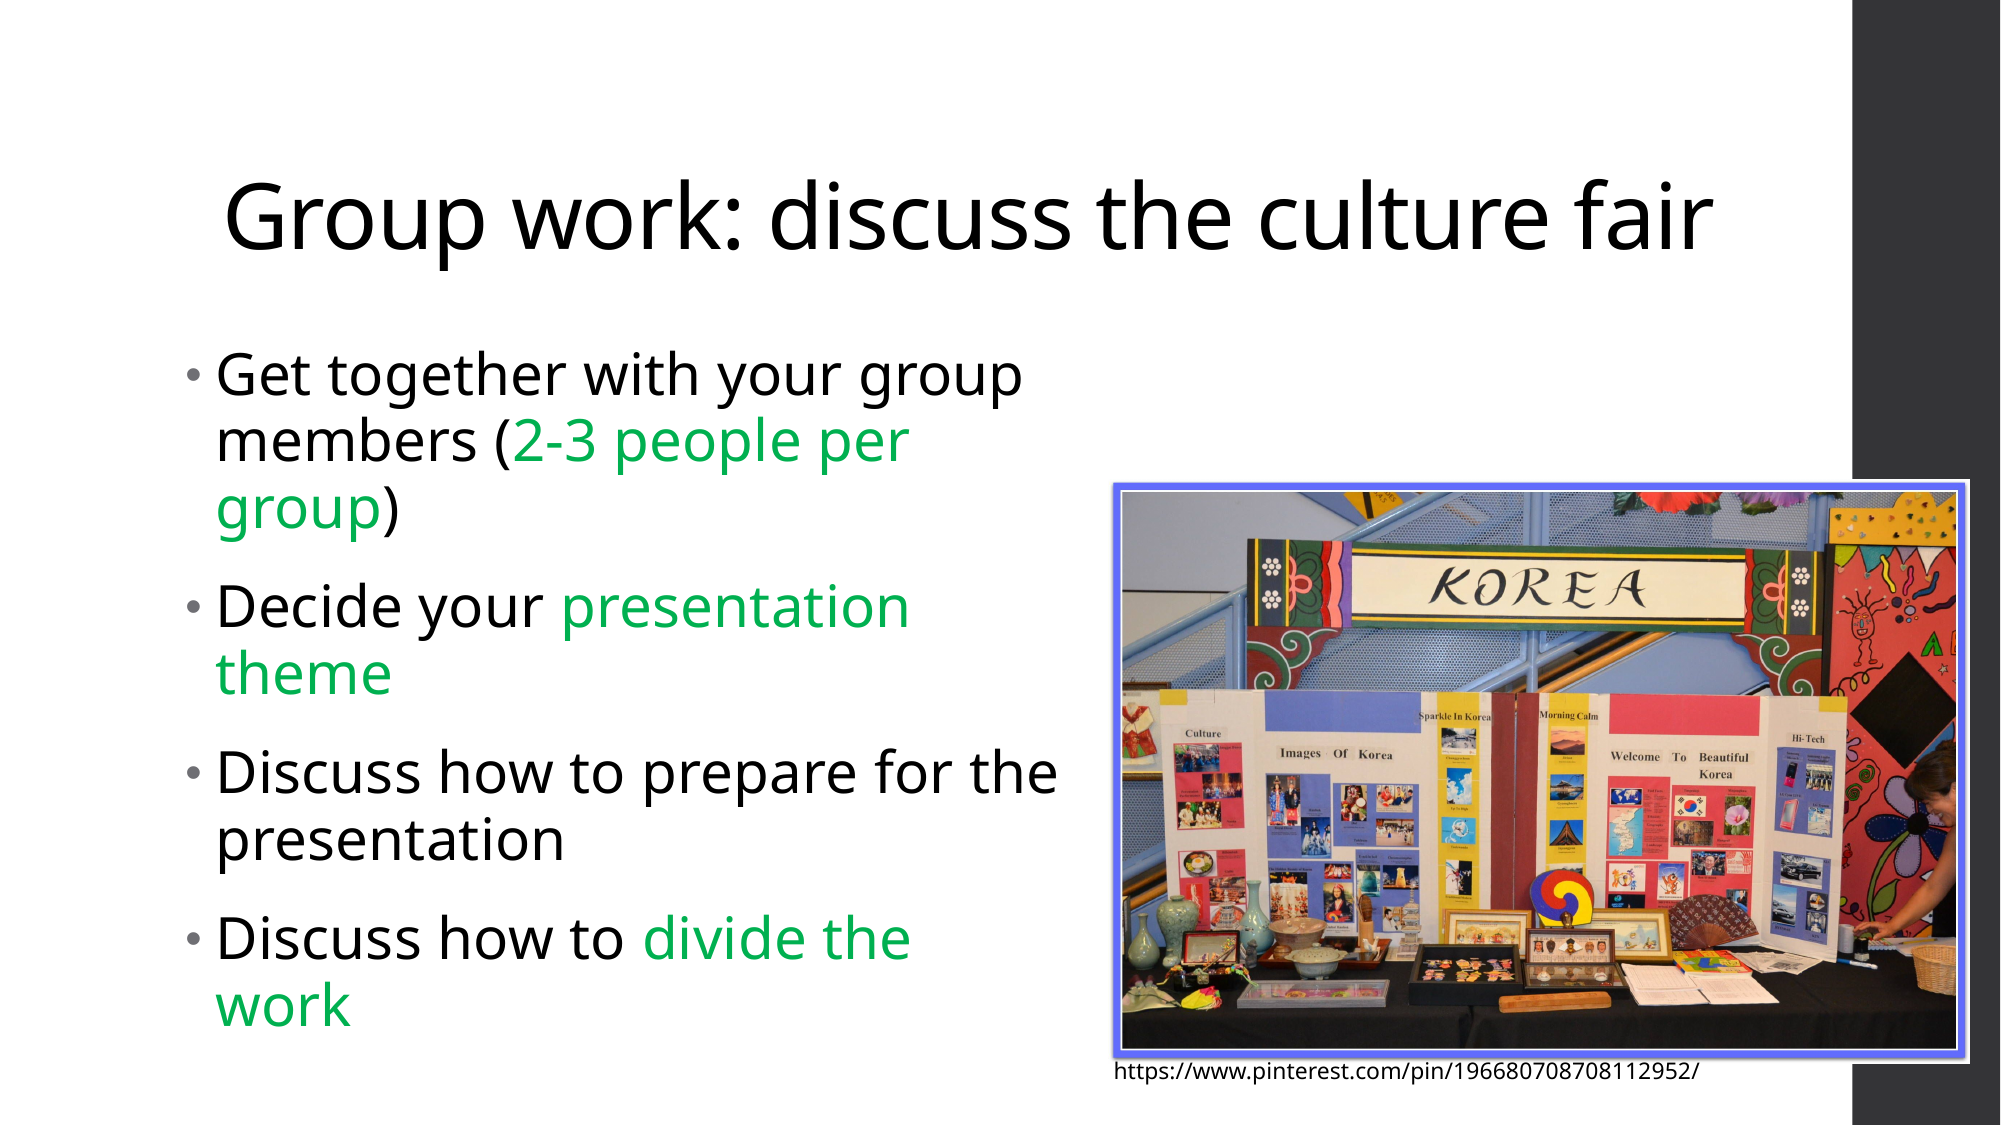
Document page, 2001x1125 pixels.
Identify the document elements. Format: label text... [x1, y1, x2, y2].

list Get together with your group members (2-3 people per group) Decide your presentation theme Discuss how to prepare for the presentation Discuss how to divide the work [170, 335, 1077, 1049]
text_box https://www.pinterest.com/pin/196680708708112952/ [1098, 1048, 1716, 1091]
title Group work: discuss the culture fair [206, 60, 1797, 278]
picture [1108, 479, 1970, 1064]
